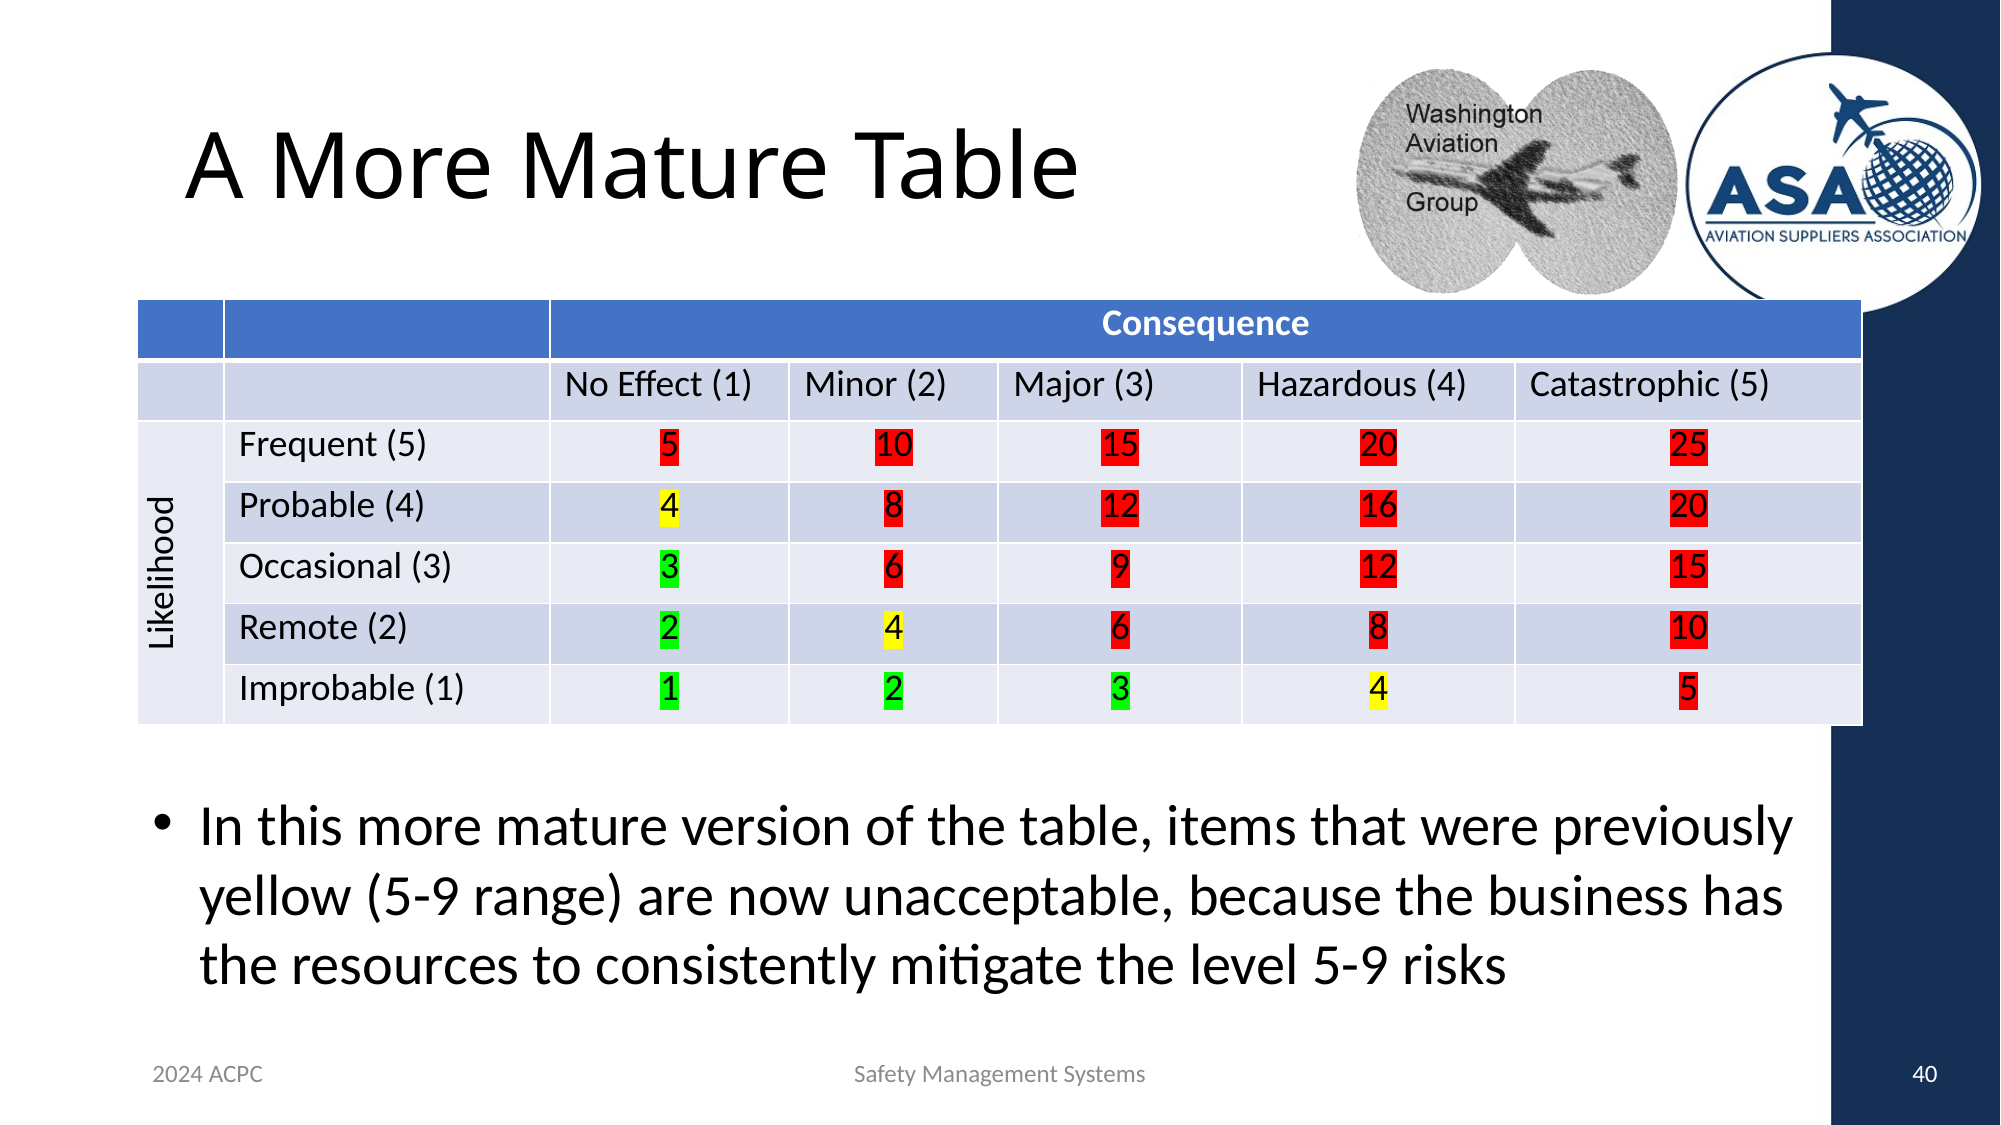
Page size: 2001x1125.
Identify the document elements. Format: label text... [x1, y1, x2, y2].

table_header [138, 300, 223, 358]
table_cell 15 [1516, 544, 1861, 603]
table_cell 15 [999, 422, 1241, 481]
table_cell 4 [1243, 665, 1514, 724]
table_cell 5 [1516, 665, 1861, 724]
table_cell 6 [999, 604, 1241, 664]
table_cell 3 [551, 544, 788, 603]
table_cell 12 [1243, 544, 1514, 603]
table_cell 1 [551, 665, 788, 724]
table_cell 4 [790, 604, 997, 664]
table_cell No Effect (1) [551, 363, 788, 420]
table_cell Major (3) [999, 363, 1241, 420]
slide_number 2024 ACPC [137, 1042, 588, 1103]
table_cell [225, 363, 549, 420]
table_cell Remote (2) [225, 604, 549, 664]
table_cell Minor (2) [790, 363, 997, 420]
table_cell 25 [1516, 422, 1861, 481]
table_cell 16 [1243, 483, 1514, 542]
table_cell 4 [551, 483, 788, 542]
footer Safety Management Systems [662, 1042, 1338, 1103]
table_cell 8 [790, 483, 997, 542]
table_cell Frequent (5) [225, 422, 549, 481]
picture [1337, 0, 2000, 1125]
table_header Consequence [551, 300, 1861, 358]
slide_number 40 [1842, 1042, 1953, 1103]
table_cell [138, 363, 223, 420]
table_cell Improbable (1) [225, 665, 549, 724]
table_cell 9 [999, 544, 1241, 603]
table_cell Catastrophic (5) [1516, 363, 1861, 420]
table_cell 20 [1516, 483, 1861, 542]
table_cell 3 [999, 665, 1241, 724]
table_cell Probable (4) [225, 483, 549, 542]
title A More Mature Table [170, 59, 1364, 278]
table_cell 10 [790, 422, 997, 481]
table_cell 2 [790, 665, 997, 724]
table_cell Likelihood [138, 422, 223, 724]
table_header [225, 300, 549, 358]
table_cell 5 [551, 422, 788, 481]
table_cell 10 [1516, 604, 1861, 664]
text_box In this more mature version of the table, items that were previously yellow (5-9 range) are now unacceptable, because the business has the resources to consistently mitigate the level 5-9 risks [137, 779, 1831, 1005]
table_cell 20 [1243, 422, 1514, 481]
table_cell 12 [999, 483, 1241, 542]
table_cell Occasional (3) [225, 544, 549, 603]
table_cell 8 [1243, 604, 1514, 664]
table_cell Hazardous (4) [1243, 363, 1514, 420]
table_cell 2 [551, 604, 788, 664]
table_cell 6 [790, 544, 997, 603]
